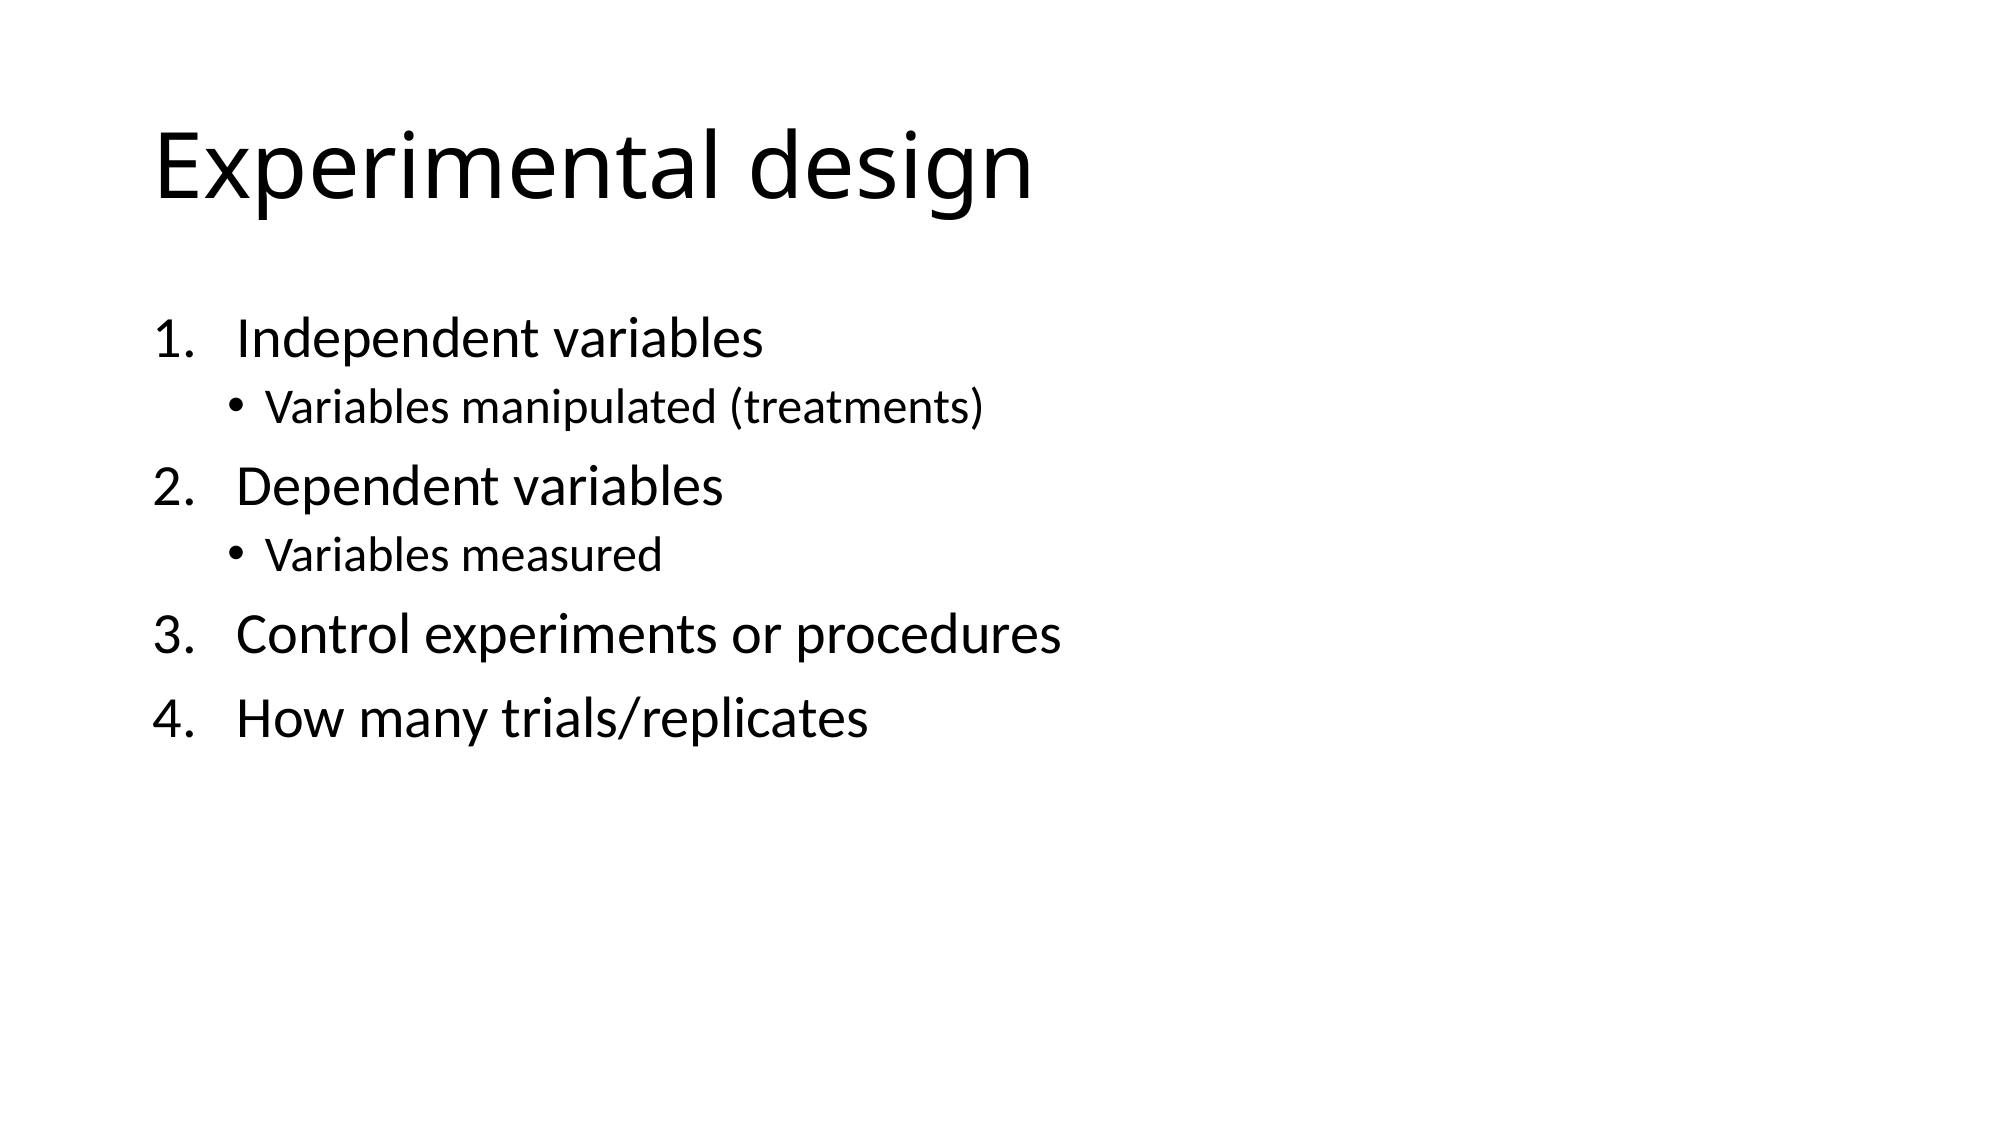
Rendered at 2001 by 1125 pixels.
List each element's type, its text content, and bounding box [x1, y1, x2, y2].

title Experimental design [137, 59, 1863, 278]
list Independent variables Variables manipulated (treatments) Dependent variables Variables measured Control experiments or procedures How many trials/replicates [137, 299, 1863, 1014]
